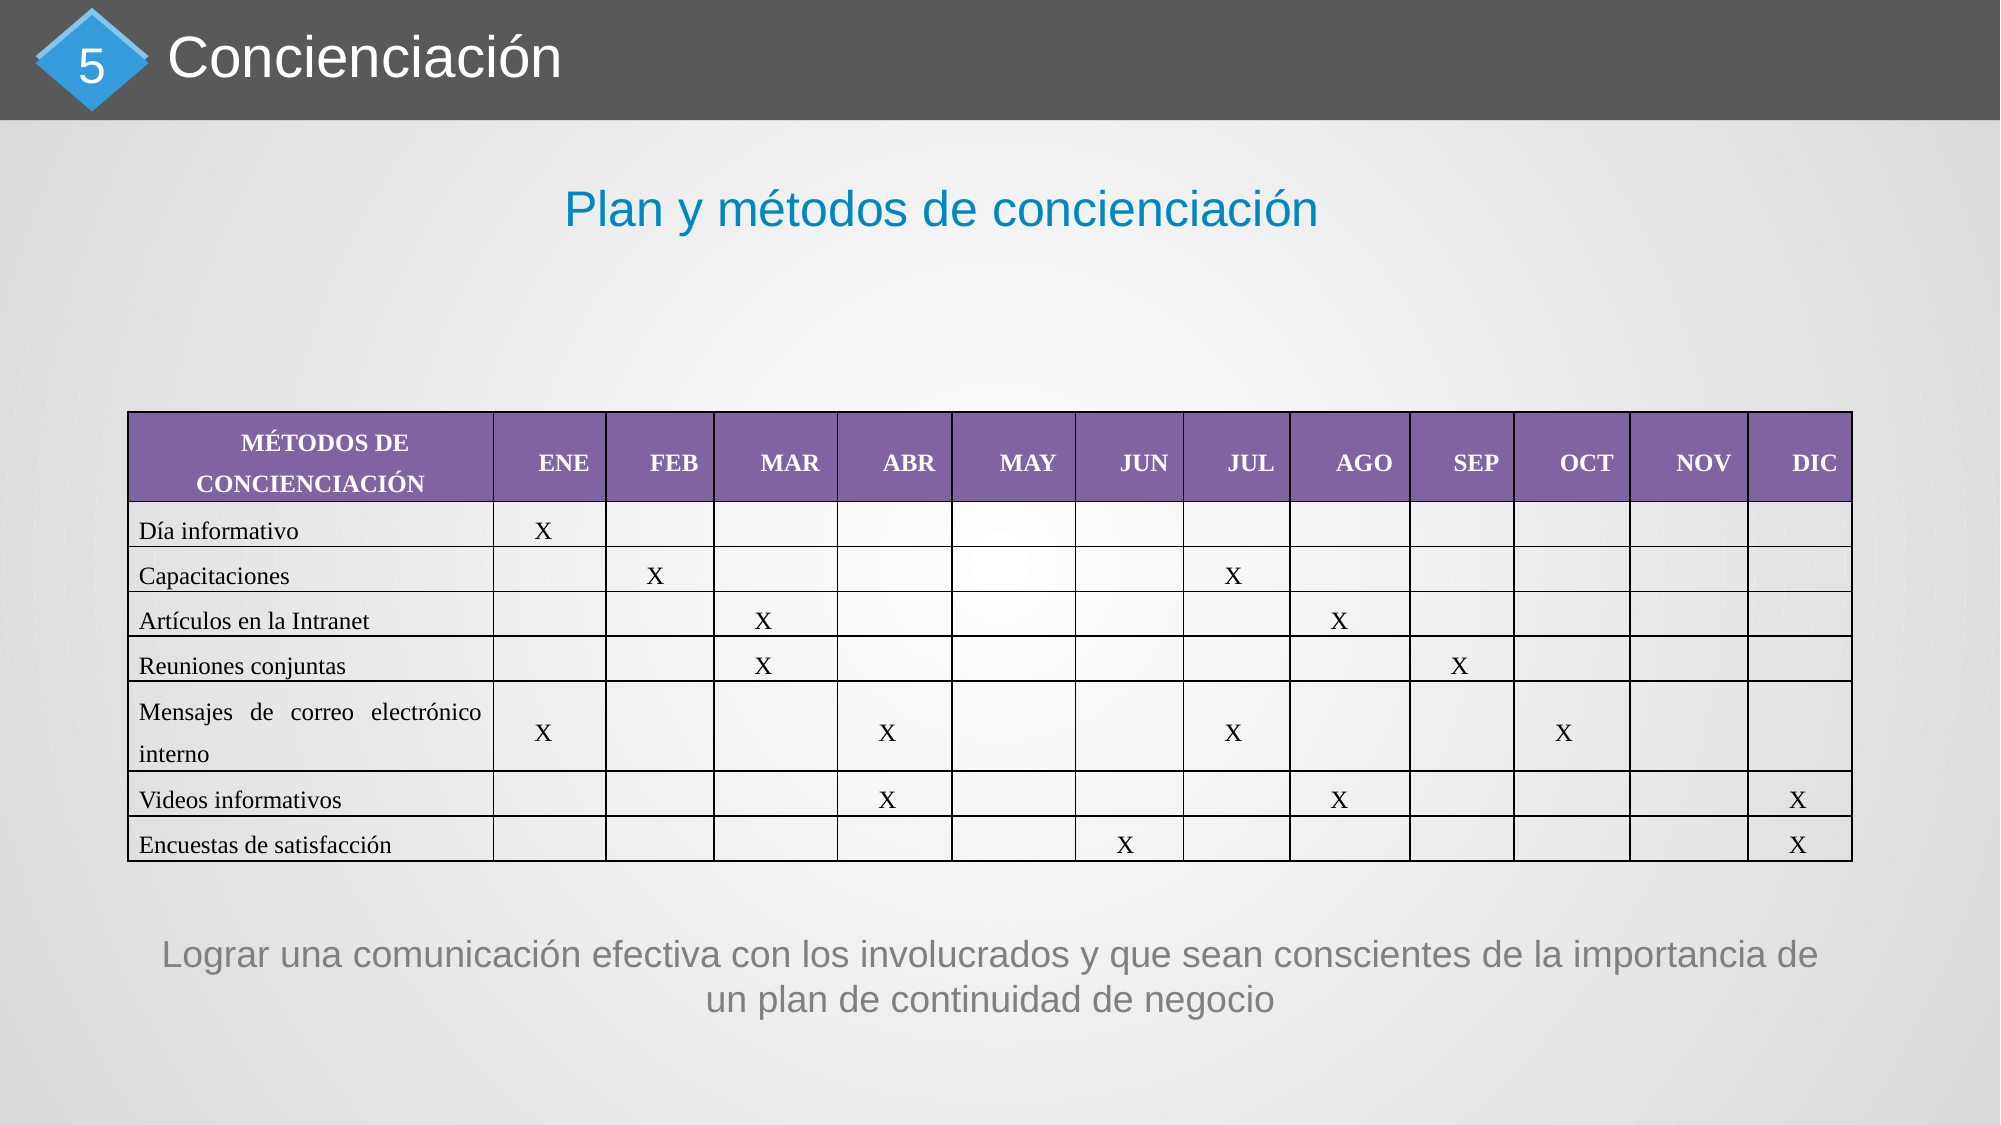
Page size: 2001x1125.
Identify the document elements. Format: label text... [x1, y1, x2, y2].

table_cell [1076, 682, 1183, 770]
table_header ABR [838, 413, 951, 501]
table_header JUN [1076, 413, 1183, 501]
table_cell [953, 817, 1075, 860]
table_cell [1515, 547, 1629, 591]
table_cell [1184, 637, 1289, 680]
table_header ENE [494, 413, 605, 501]
table_cell X [1291, 592, 1409, 635]
table_cell [607, 592, 713, 635]
table_cell X [1749, 772, 1851, 815]
table_cell [838, 547, 951, 591]
table_cell [953, 502, 1075, 546]
table_cell [494, 772, 605, 815]
table_cell [1184, 772, 1289, 815]
table_cell X [607, 547, 713, 591]
table_cell [1291, 817, 1409, 860]
table_cell Capacitaciones [129, 547, 493, 591]
table_cell X [1184, 547, 1289, 591]
table_cell [607, 637, 713, 680]
table_cell [1749, 592, 1851, 635]
table_cell [953, 772, 1075, 815]
table_cell [1631, 682, 1747, 770]
table_cell [1749, 637, 1851, 680]
table_cell [1631, 592, 1747, 635]
table_header MAR [715, 413, 837, 501]
table_cell [1631, 817, 1747, 860]
text_box Plan y métodos de concienciación [549, 168, 1529, 244]
table_cell [1411, 502, 1513, 546]
table_cell X [715, 592, 837, 635]
table_cell [1749, 682, 1851, 770]
table_cell Reuniones conjuntas [129, 637, 493, 680]
table_cell [607, 772, 713, 815]
table_cell [1291, 682, 1409, 770]
table_cell [494, 592, 605, 635]
table_cell Mensajes de correo electrónico interno [129, 682, 493, 770]
table_cell [1411, 817, 1513, 860]
table_cell [1411, 547, 1513, 591]
table_cell [715, 772, 837, 815]
table_cell [1076, 772, 1183, 815]
table_cell [1291, 502, 1409, 546]
table_cell X [1184, 682, 1289, 770]
table_cell [953, 637, 1075, 680]
table_cell [1291, 547, 1409, 591]
table_cell [838, 502, 951, 546]
table_cell [1184, 592, 1289, 635]
table_cell Día informativo [129, 502, 493, 546]
table_header OCT [1515, 413, 1629, 501]
table_cell X [1291, 772, 1409, 815]
table_header JUL [1184, 413, 1289, 501]
table_cell X [838, 682, 951, 770]
table_cell [715, 502, 837, 546]
table_cell [1515, 817, 1629, 860]
table_cell [1076, 592, 1183, 635]
table_cell [1411, 682, 1513, 770]
table_header DIC [1749, 413, 1851, 501]
table_cell [1515, 502, 1629, 546]
table_cell [1515, 592, 1629, 635]
table_cell X [494, 682, 605, 770]
table_header MÉTODOS DE CONCIENCIACIÓN [129, 413, 493, 501]
table_header FEB [607, 413, 713, 501]
table_cell X [494, 502, 605, 546]
table_cell X [1515, 682, 1629, 770]
text_box Lograr una comunicación efectiva con los involucrados y que sean conscientes de la importancia de un plan de continuidad de negocio [127, 922, 1853, 1028]
table_cell [838, 817, 951, 860]
table_cell X [838, 772, 951, 815]
table_cell [1184, 502, 1289, 546]
table_header NOV [1631, 413, 1747, 501]
table_cell X [1411, 637, 1513, 680]
table_cell [1631, 637, 1747, 680]
table_cell Encuestas de satisfacción [129, 817, 493, 860]
table_header AGO [1291, 413, 1409, 501]
table_cell [1076, 502, 1183, 546]
table_cell [607, 817, 713, 860]
table_cell [715, 547, 837, 591]
table_cell [953, 592, 1075, 635]
table_cell [494, 817, 605, 860]
table_cell [838, 592, 951, 635]
table_cell [1631, 547, 1747, 591]
table_cell [715, 817, 837, 860]
table_header SEP [1411, 413, 1513, 501]
table_cell [1515, 637, 1629, 680]
table_cell [1515, 772, 1629, 815]
table_cell [1291, 637, 1409, 680]
table_cell [953, 682, 1075, 770]
table_cell [607, 682, 713, 770]
table_cell [1076, 637, 1183, 680]
table_cell [715, 682, 837, 770]
table_cell [1631, 502, 1747, 546]
table_cell [607, 502, 713, 546]
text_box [0, 0, 2000, 121]
table_cell Videos informativos [129, 772, 493, 815]
table_cell [838, 637, 951, 680]
table_header MAY [953, 413, 1075, 501]
table_cell [494, 547, 605, 591]
table_cell Artículos en la Intranet [129, 592, 493, 635]
table_cell [1076, 547, 1183, 591]
table_cell [494, 637, 605, 680]
table_cell X [1076, 817, 1183, 860]
table_cell [1411, 592, 1513, 635]
table_cell [953, 547, 1075, 591]
table_cell [1631, 772, 1747, 815]
table_cell [1411, 772, 1513, 815]
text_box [35, 7, 149, 112]
table_cell [1184, 817, 1289, 860]
table_cell [1749, 502, 1851, 546]
table_cell X [715, 637, 837, 680]
table_cell [1749, 547, 1851, 591]
table_cell X [1749, 817, 1851, 860]
